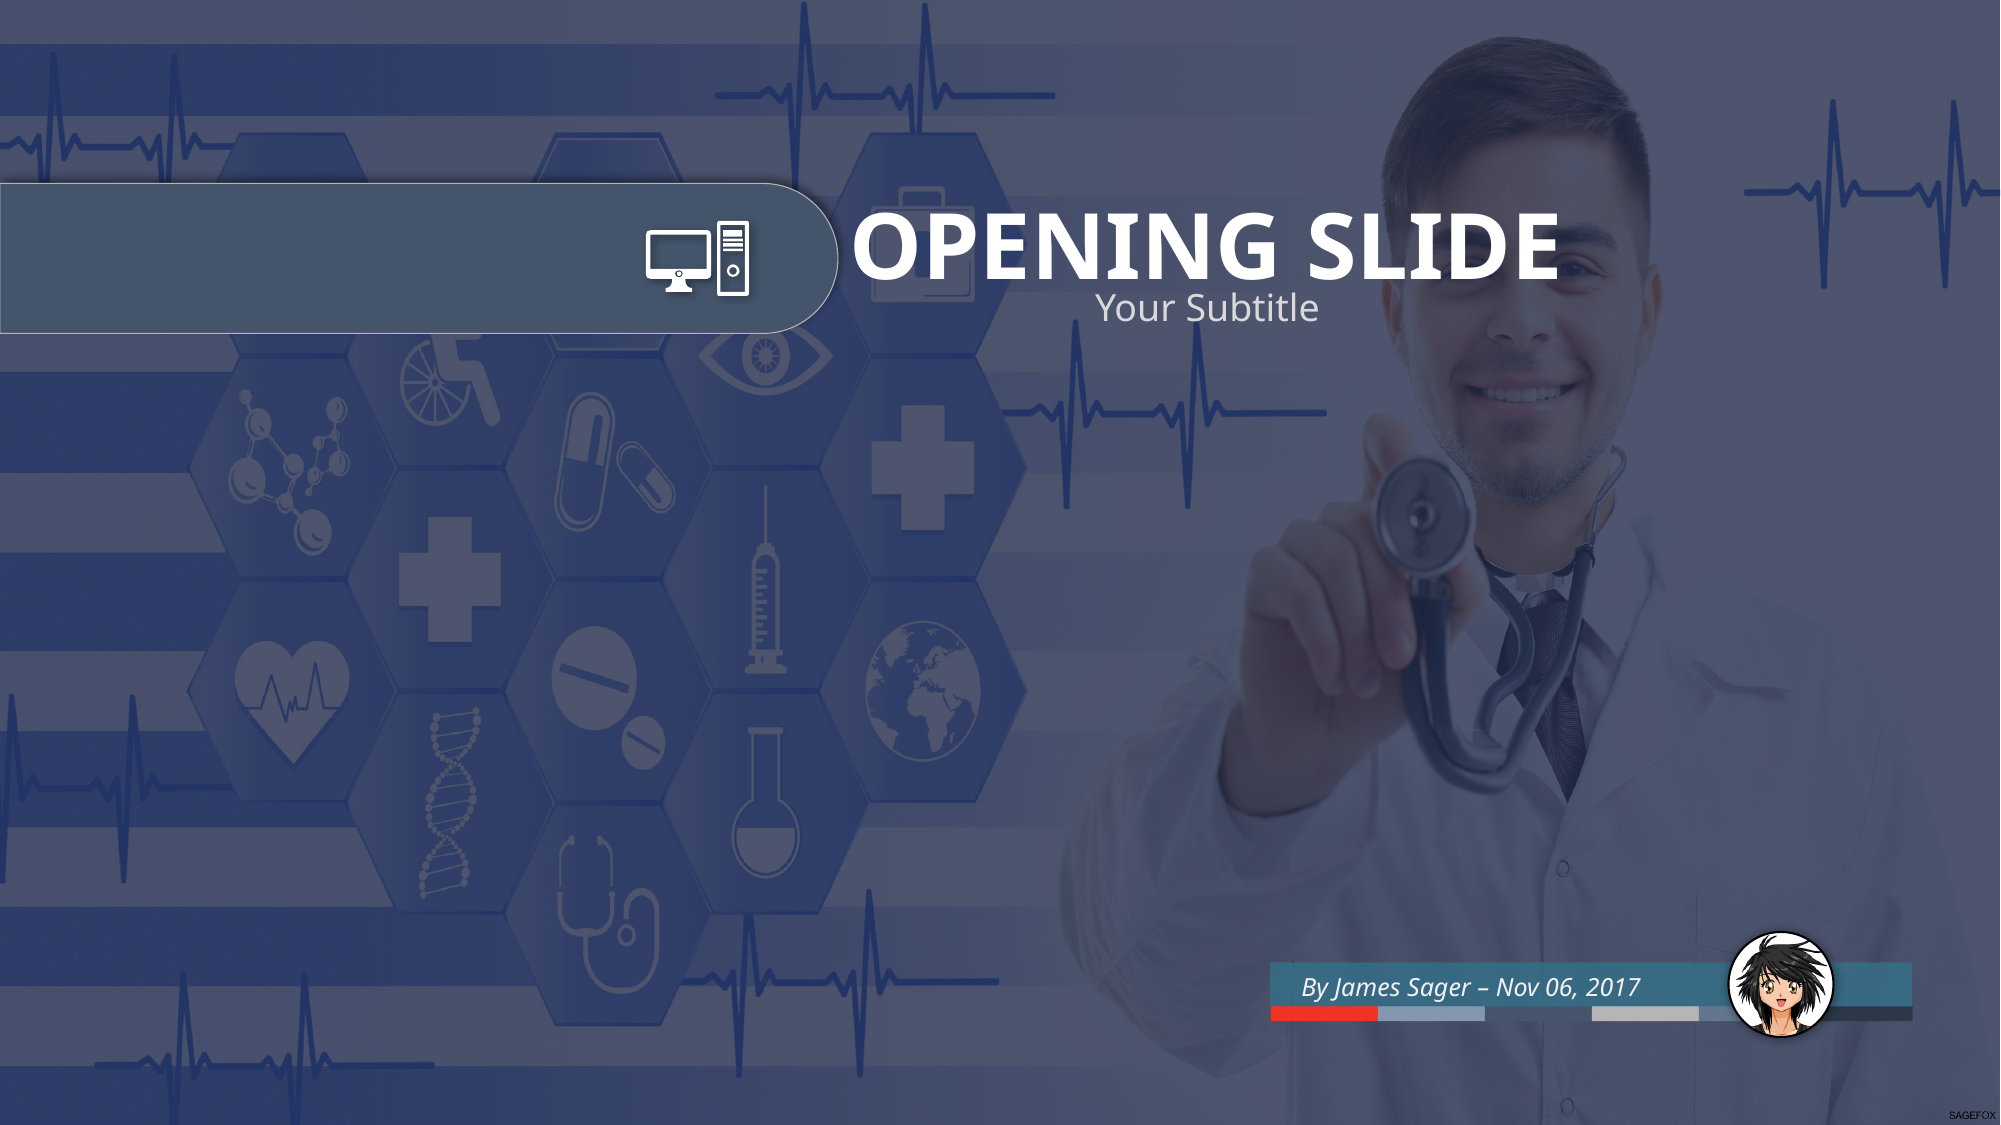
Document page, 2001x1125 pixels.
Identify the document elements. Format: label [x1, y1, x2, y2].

text_box [645, 230, 712, 292]
text_box [754, 180, 1659, 337]
text_box [0, 182, 754, 335]
text_box [1269, 931, 1913, 1037]
text_box [717, 220, 749, 296]
picture [1925, 0, 2001, 1125]
